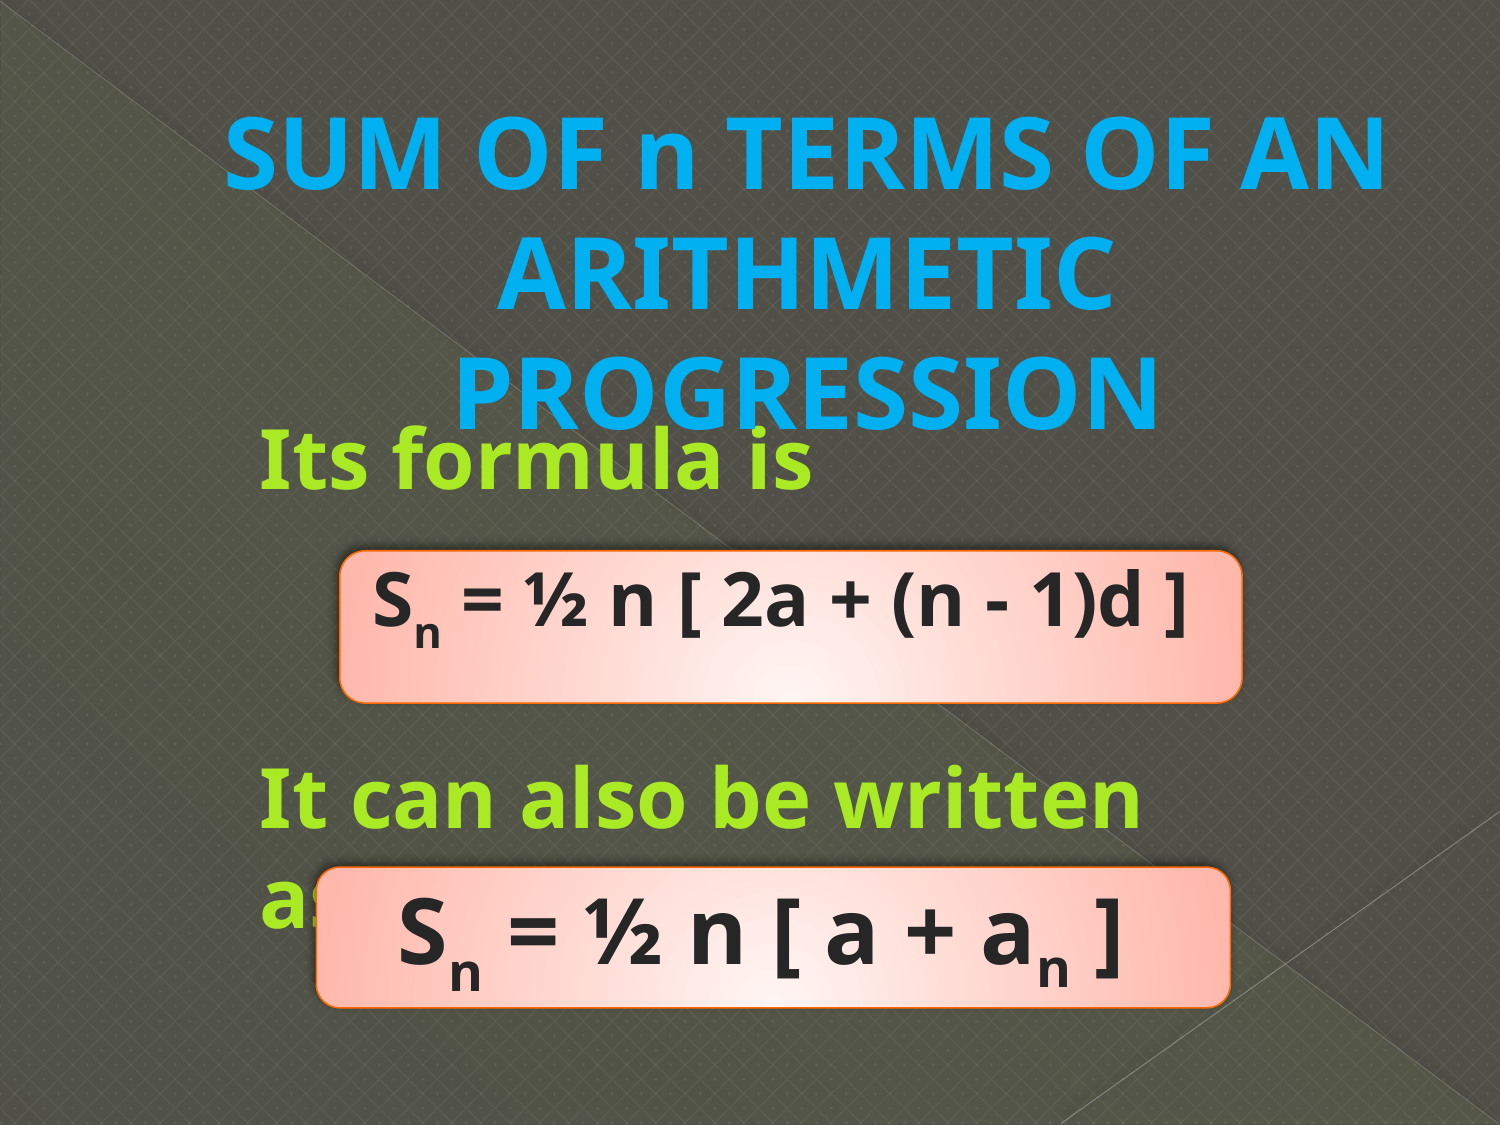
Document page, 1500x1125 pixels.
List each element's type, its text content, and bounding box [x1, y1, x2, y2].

text_box Sn = ½ n [ 2a + (n - 1)d ] [339, 549, 1243, 704]
text_box It can also be written as [245, 738, 1255, 1095]
text_box Sn = ½ n [ a + an ] [315, 866, 1232, 1009]
text_box Its formula is [245, 457, 1255, 655]
text_box SUM OF n TERMS OF AN ARITHMETIC PROGRESSION [115, 82, 1500, 457]
